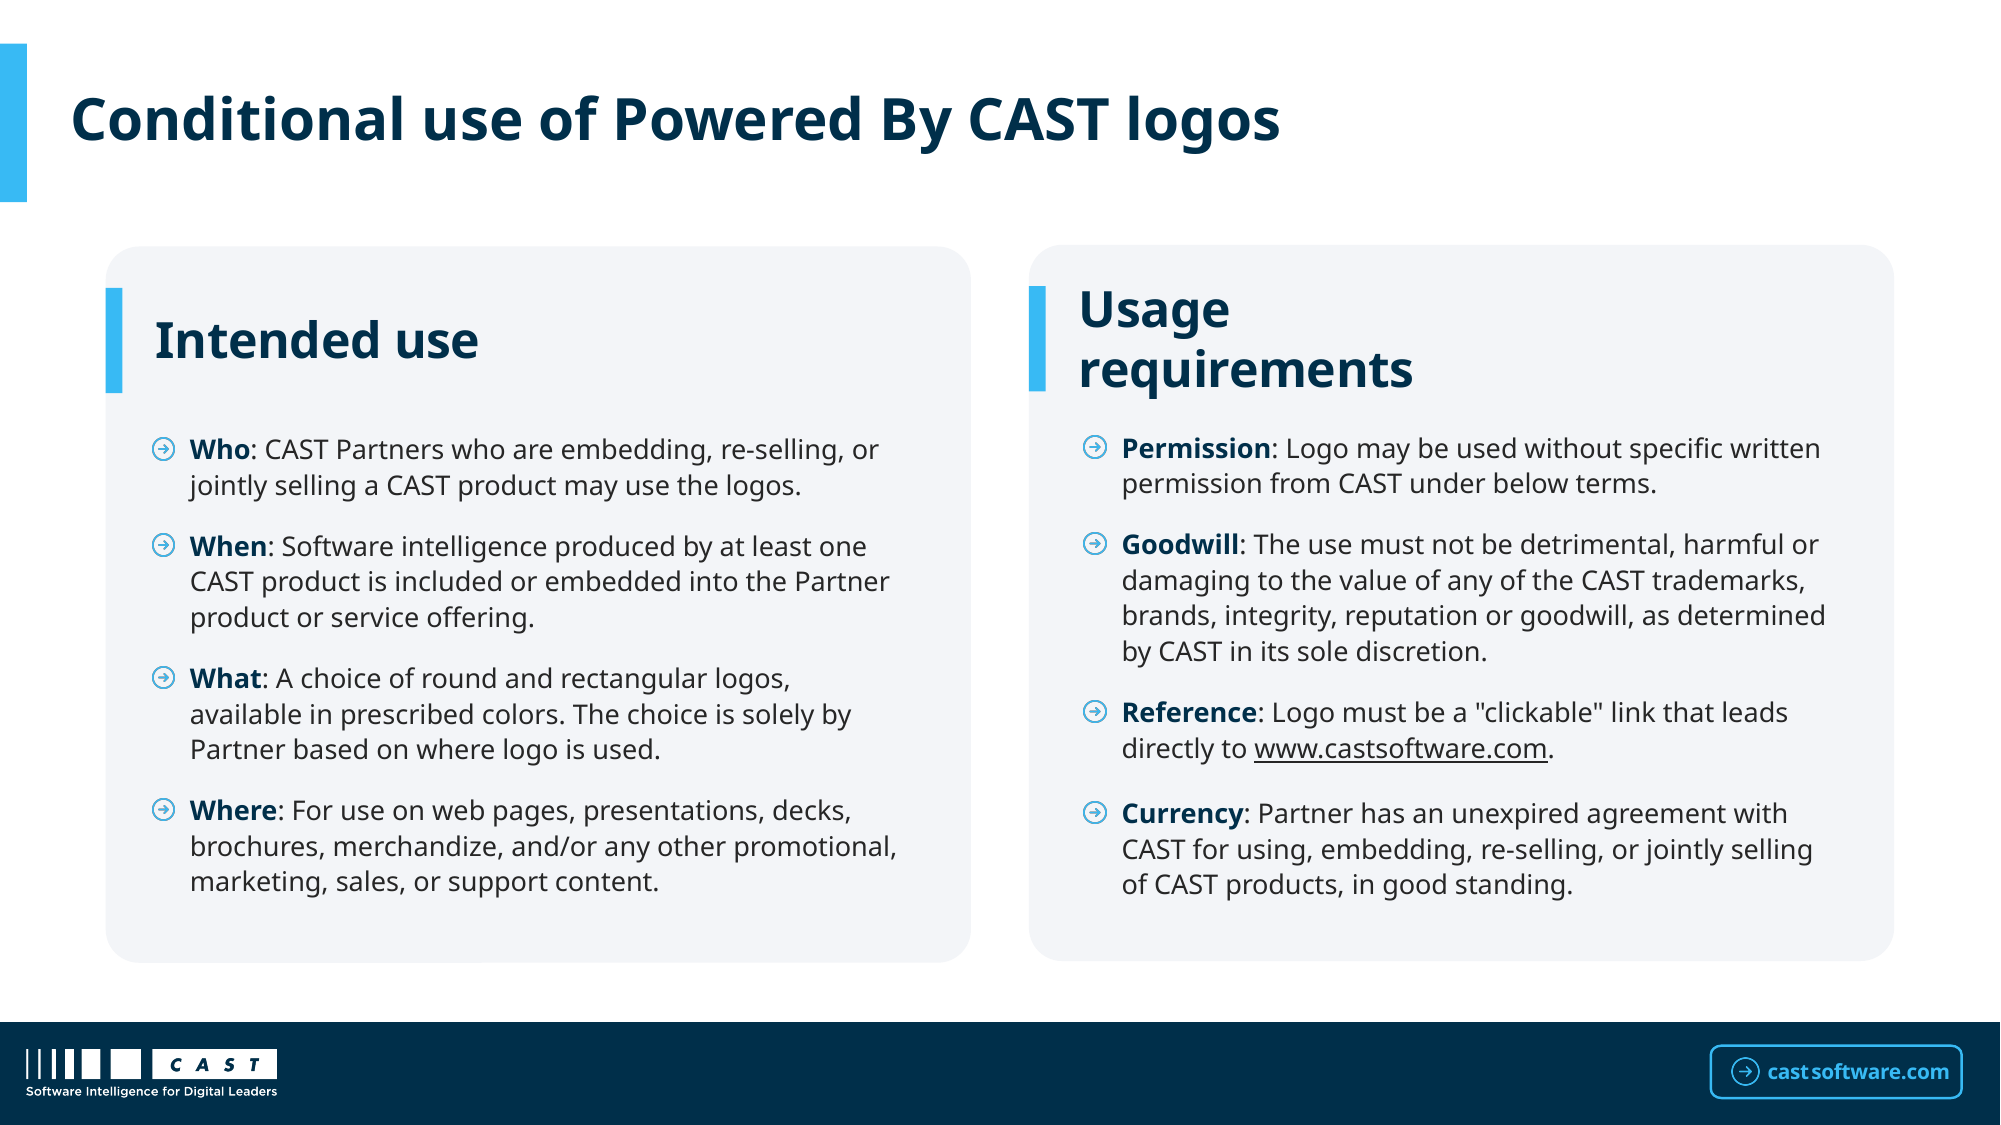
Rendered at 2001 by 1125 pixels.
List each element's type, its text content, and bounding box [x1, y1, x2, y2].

text_box [1027, 243, 1896, 963]
text_box [104, 245, 973, 964]
picture [26, 1049, 277, 1099]
text_box [1028, 286, 1046, 392]
picture [1731, 1057, 1760, 1086]
text_box Intended use [153, 306, 610, 369]
picture [1083, 801, 1107, 824]
picture [152, 533, 175, 557]
picture [152, 437, 175, 461]
picture [152, 666, 175, 689]
picture [1083, 700, 1107, 723]
text_box Permission: Logo may be used without specific written permission from CAST under below terms. Goodwill: The use must not be detrimental, harmful or damaging to the value of any of the CAST trademarks, brands, integrity, reputation or goodwill, as determined by CAST in its sole discretion. Reference: Logo must be a "clickable" link that leads directly to www.castsoftware.com. Currency: Partner has an unexpired agreement with CAST for using, embedding, re-selling, or jointly selling of CAST products, in good standing. [1068, 420, 1845, 904]
text_box Usage requirements [1076, 275, 1533, 397]
text_box [105, 287, 123, 394]
title Conditional use of Powered By CAST logos [55, 43, 1947, 199]
picture [152, 798, 175, 821]
picture [1083, 435, 1107, 459]
text_box Who: CAST Partners who are embedding, re-selling, or jointly selling a CAST product may use the logos. When: Software intelligence produced by at least one CAST product is included or embedded into the Partner product or service offering. What: A choice of round and rectangular logos, available in prescribed colors. The choice is solely by Partner based on where logo is used. Where: For use on web pages, presentations, decks, brochures, merchandize, and/or any other promotional, marketing, sales, or support content. [137, 422, 913, 906]
picture [1083, 532, 1107, 555]
